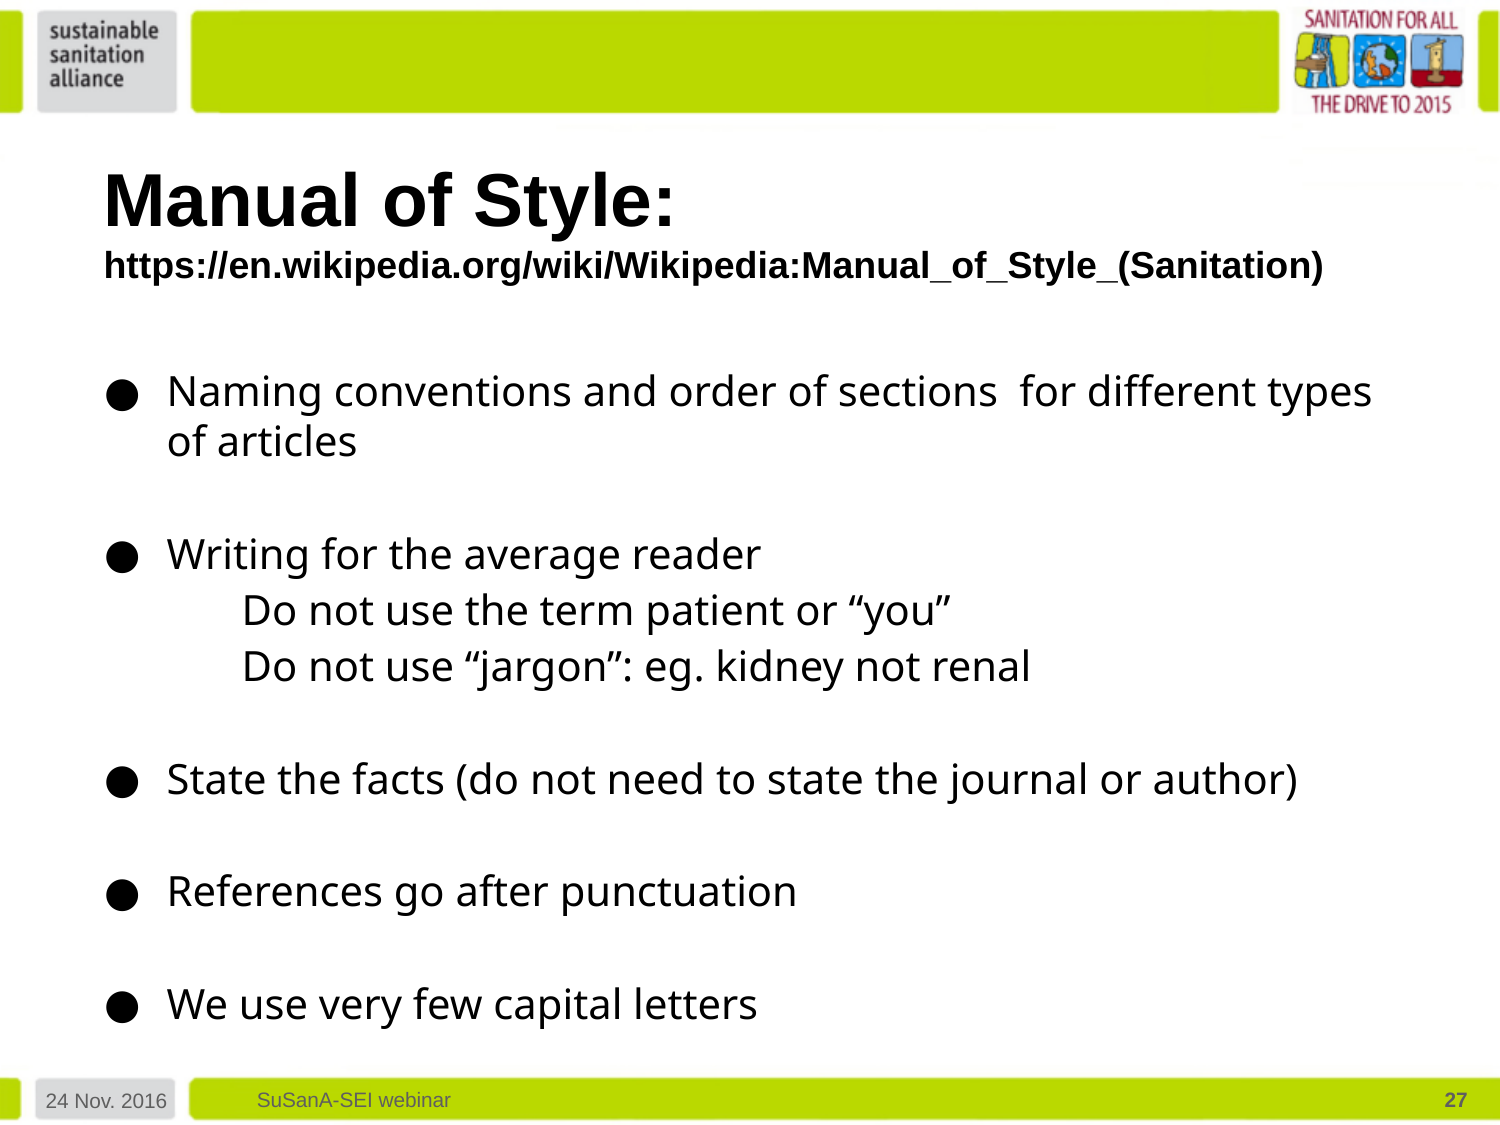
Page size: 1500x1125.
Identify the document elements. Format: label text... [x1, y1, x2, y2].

picture [0, 0, 1500, 1125]
title Manual of Style: https://en.wikipedia.org/wiki/Wikipedia:Manual_of_Style_(Sanitation) [88, 113, 1439, 302]
list Naming conventions and order of sections for different types of articles Writing for the average reader Do not use the term patient or “you” Do not use “jargon”: eg. kidney not renal State the facts (do not need to state the journal or author) References go after punctuation We use very few capital letters [76, 349, 1427, 1125]
